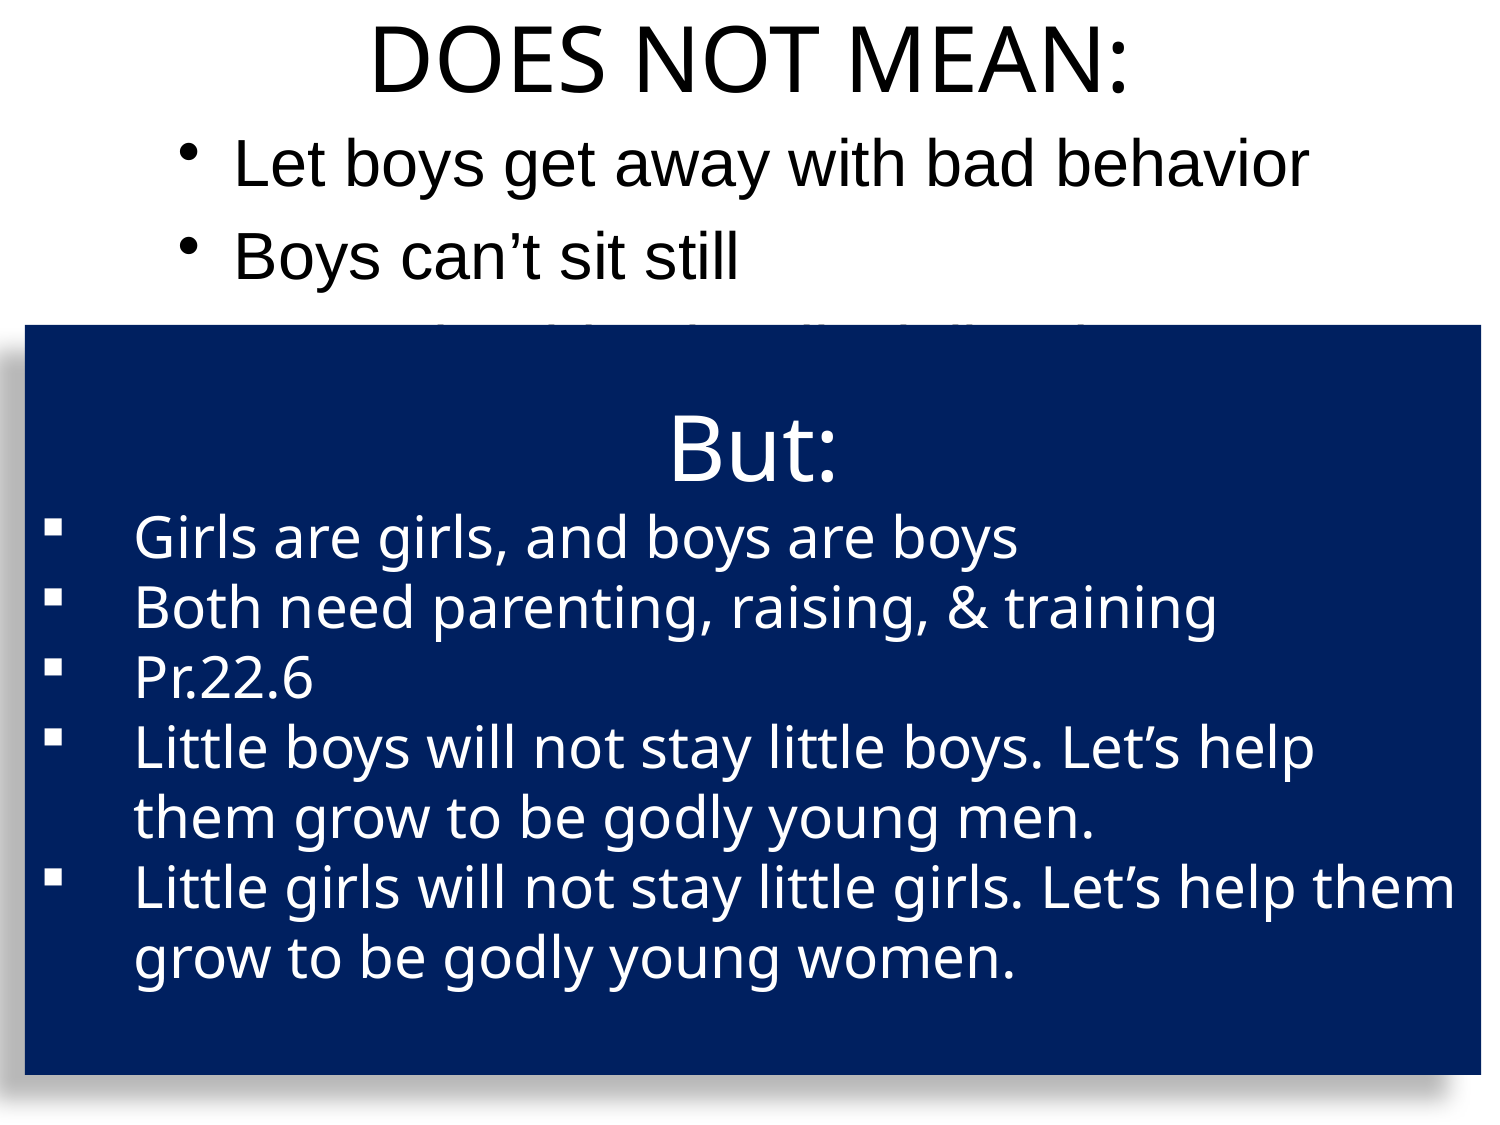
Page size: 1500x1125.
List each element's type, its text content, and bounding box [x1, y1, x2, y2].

title DOES NOT MEAN: [0, 0, 1500, 113]
list Let boys get away with bad behavior Boys can’t sit still Boys shouldn’t be disciplined [162, 112, 1438, 324]
text_box But: Girls are girls, and boys are boys Both need parenting, raising, & training Pr.22.6 Little boys will not stay little boys. Let’s help them grow to be godly young men. Little girls will not stay little girls. Let’s help them grow to be godly young women. [24, 324, 1482, 1075]
